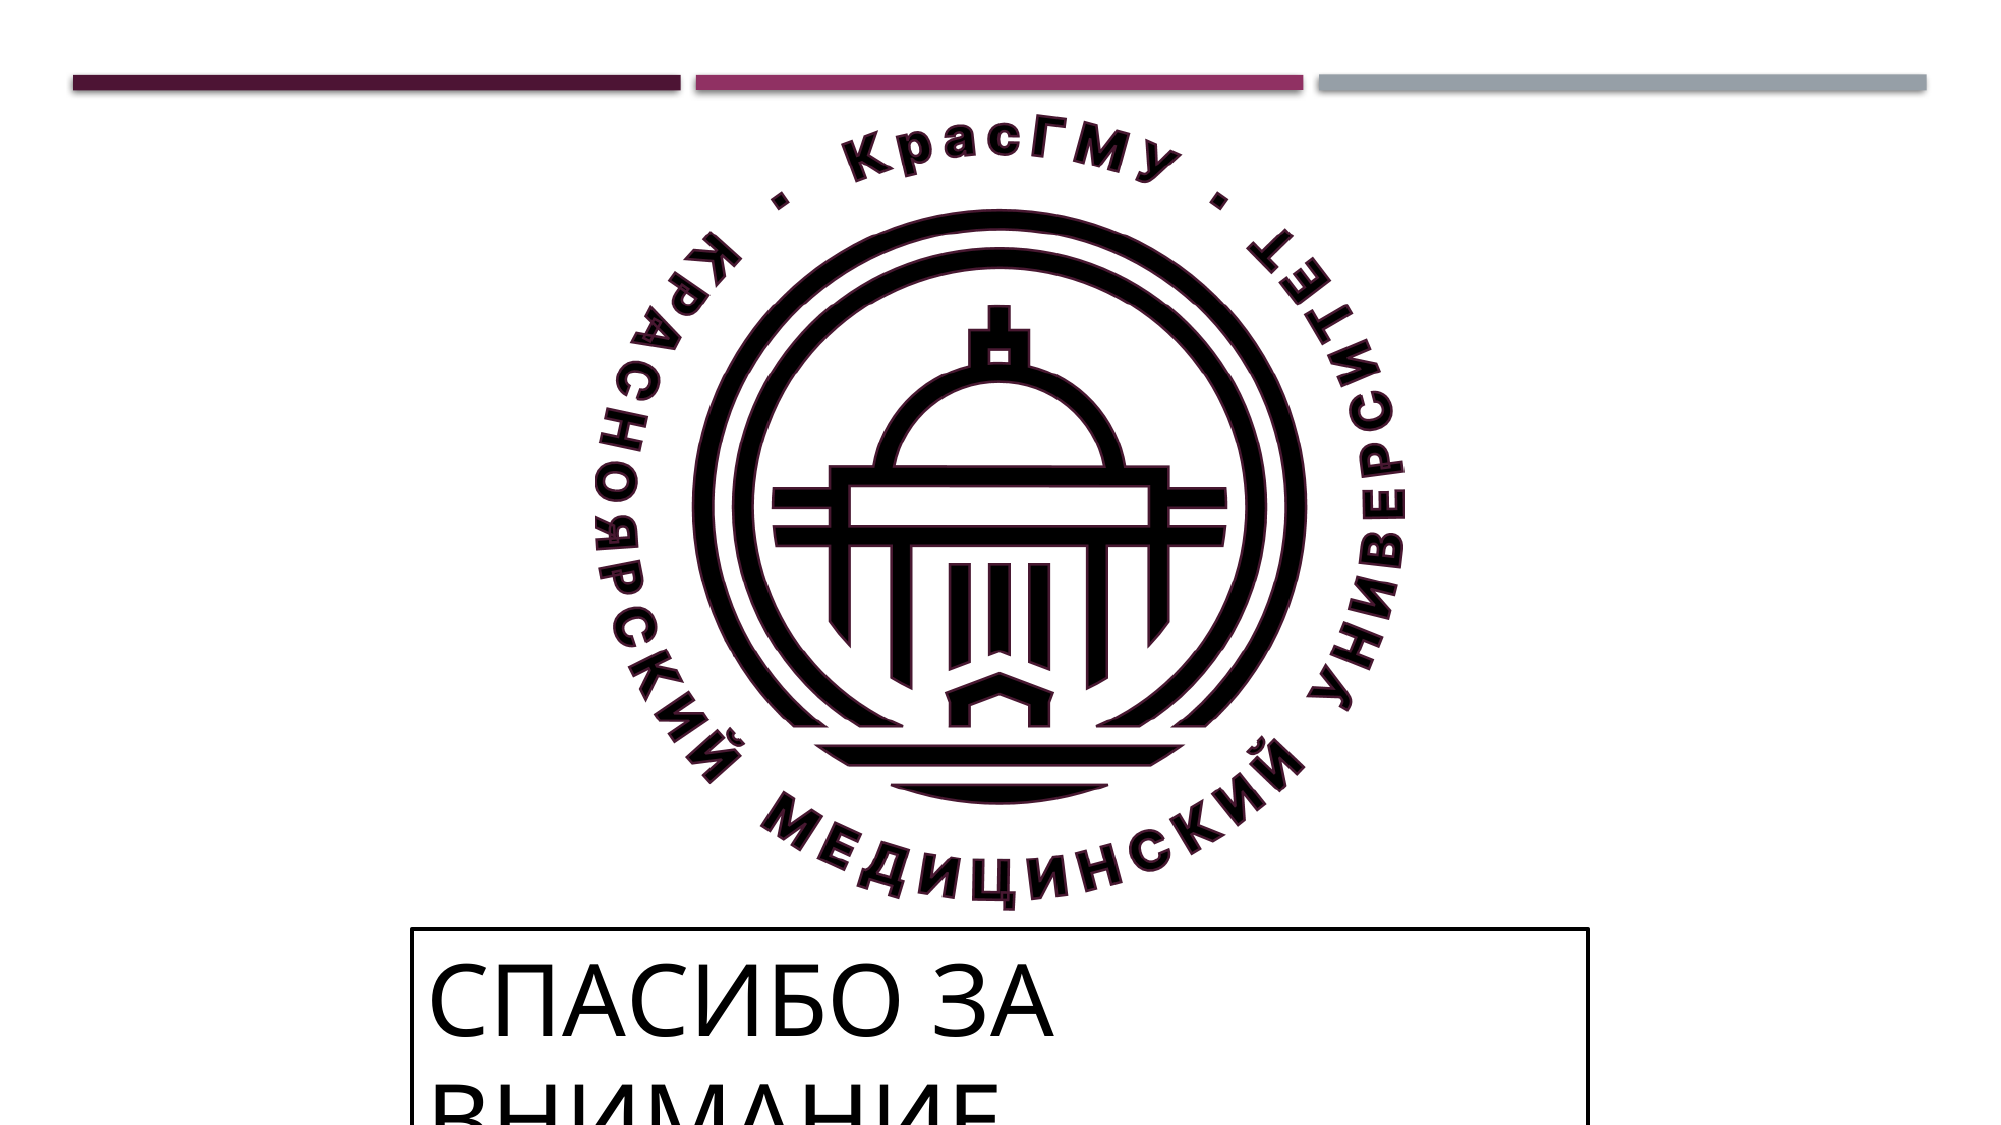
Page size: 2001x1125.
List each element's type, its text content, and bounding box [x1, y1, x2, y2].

picture [595, 27, 1405, 998]
text_box СПАСИБО ЗА ВНИМАНИЕ [410, 927, 1590, 1125]
